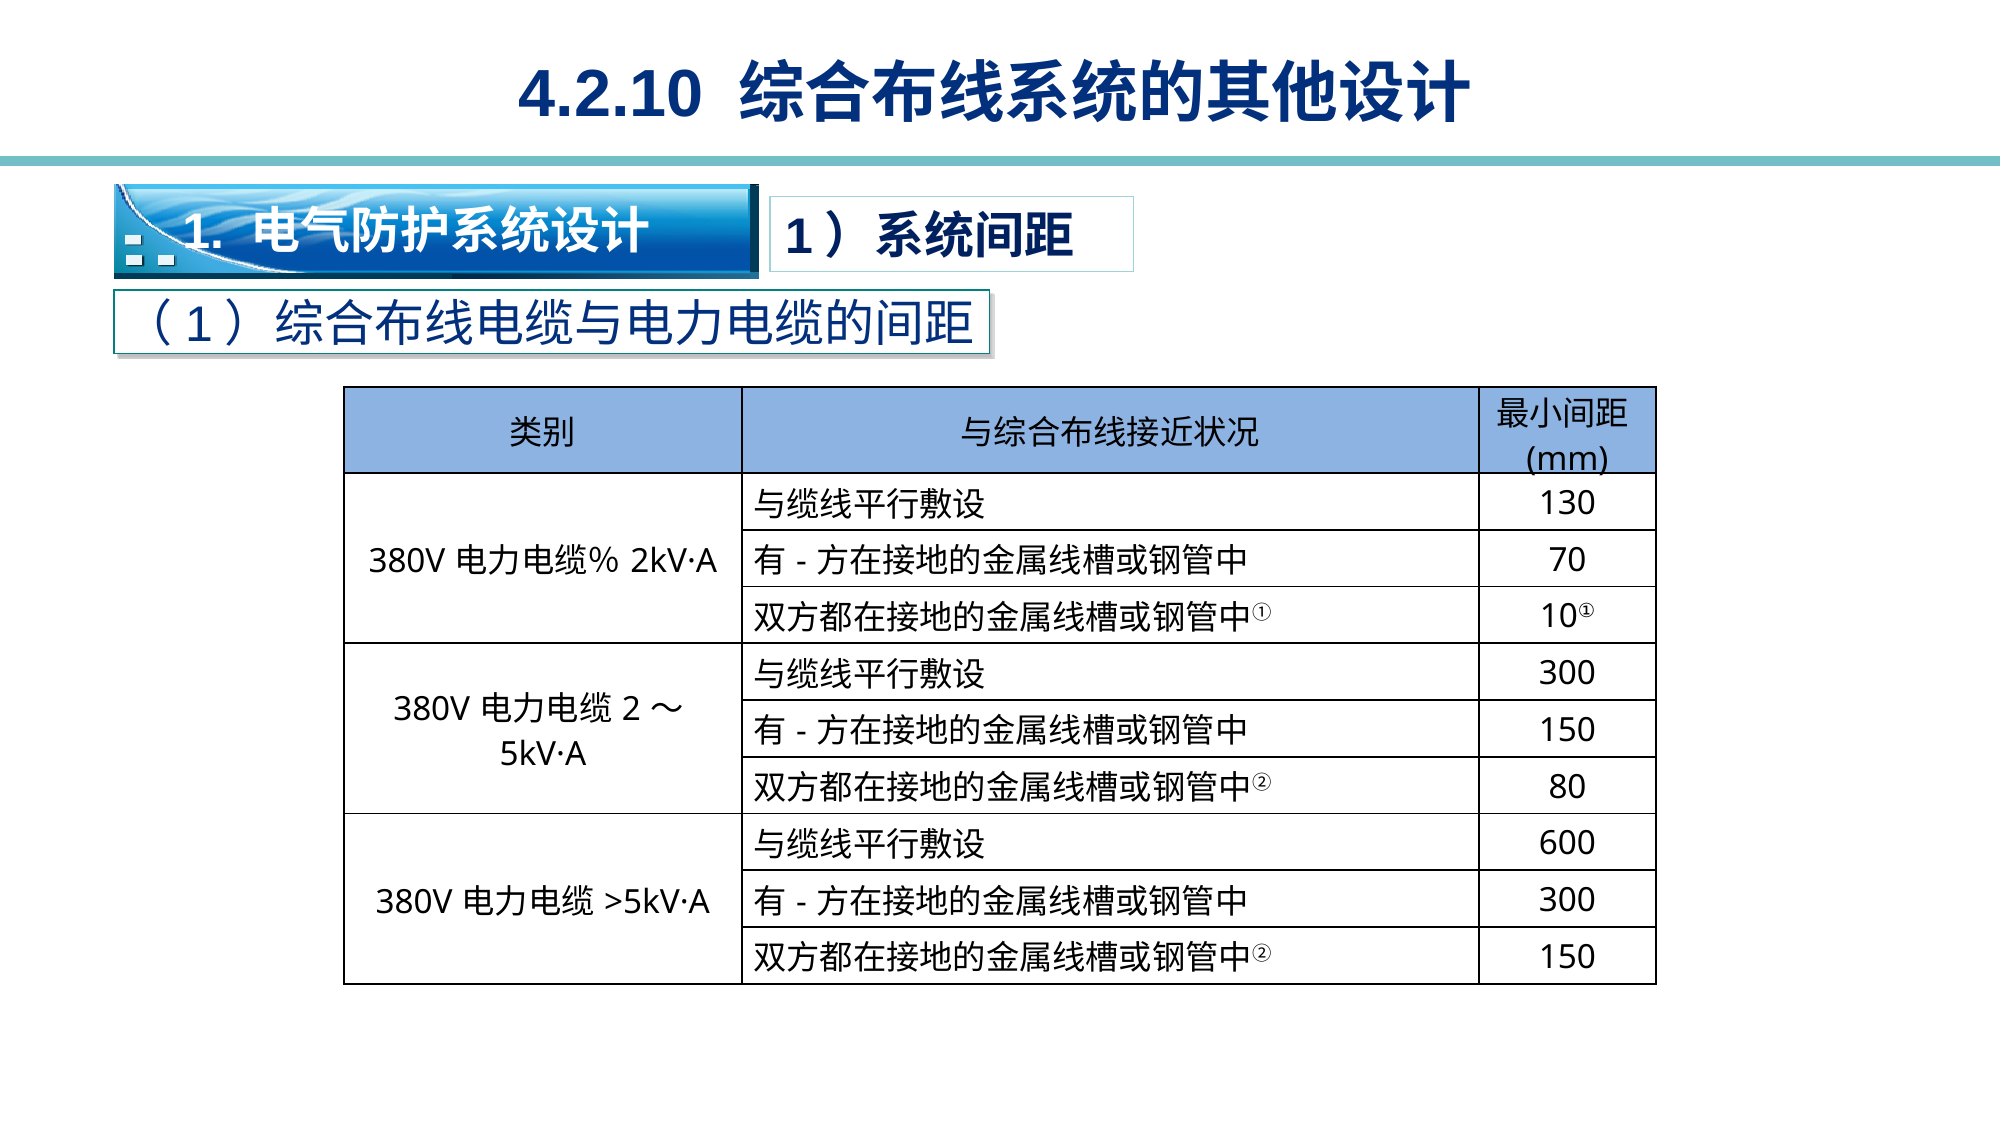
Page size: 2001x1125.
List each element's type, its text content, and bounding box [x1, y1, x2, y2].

table_cell 150 [1480, 928, 1655, 983]
table_cell 600 [1480, 814, 1655, 869]
table_header 与综合布线接近状况 [743, 388, 1478, 472]
text_box （1）综合布线电缆与电力电缆的间距 [114, 289, 990, 354]
text_box 4.2.10 综合布线系统的其他设计 [503, 42, 1504, 138]
table_cell 有-方在接地的金属线槽或钢管中 [743, 701, 1478, 756]
picture [453, 273, 759, 280]
table_cell 130 [1480, 474, 1655, 529]
table_cell 与缆线平行敷设 [743, 644, 1478, 699]
table_cell 双方都在接地的金属线槽或钢管中② [743, 758, 1478, 813]
table_cell 380V电力电缆2～5kV·A [345, 644, 741, 813]
table_cell 与缆线平行敷设 [743, 814, 1478, 869]
table_cell 380V电力电缆％2kV·A [345, 474, 741, 642]
picture [113, 184, 750, 272]
table_cell 与缆线平行敷设 [743, 474, 1478, 529]
table_cell 双方都在接地的金属线槽或钢管中① [743, 587, 1478, 642]
table_cell 150 [1480, 701, 1655, 756]
table_cell 380V电力电缆>5kV·A [345, 814, 741, 983]
table_cell 有-方在接地的金属线槽或钢管中 [743, 871, 1478, 926]
table_cell 300 [1480, 871, 1655, 926]
table_cell 70 [1480, 531, 1655, 586]
table_cell 10① [1480, 587, 1655, 642]
table_cell 有-方在接地的金属线槽或钢管中 [743, 531, 1478, 586]
table_cell 300 [1480, 644, 1655, 699]
text_box 1）系统间距 [770, 196, 1134, 272]
table_cell 80 [1480, 758, 1655, 813]
table_cell 双方都在接地的金属线槽或钢管中② [743, 928, 1478, 983]
table_header 最小间距(mm) [1480, 388, 1655, 472]
table_header 类别 [345, 388, 741, 472]
